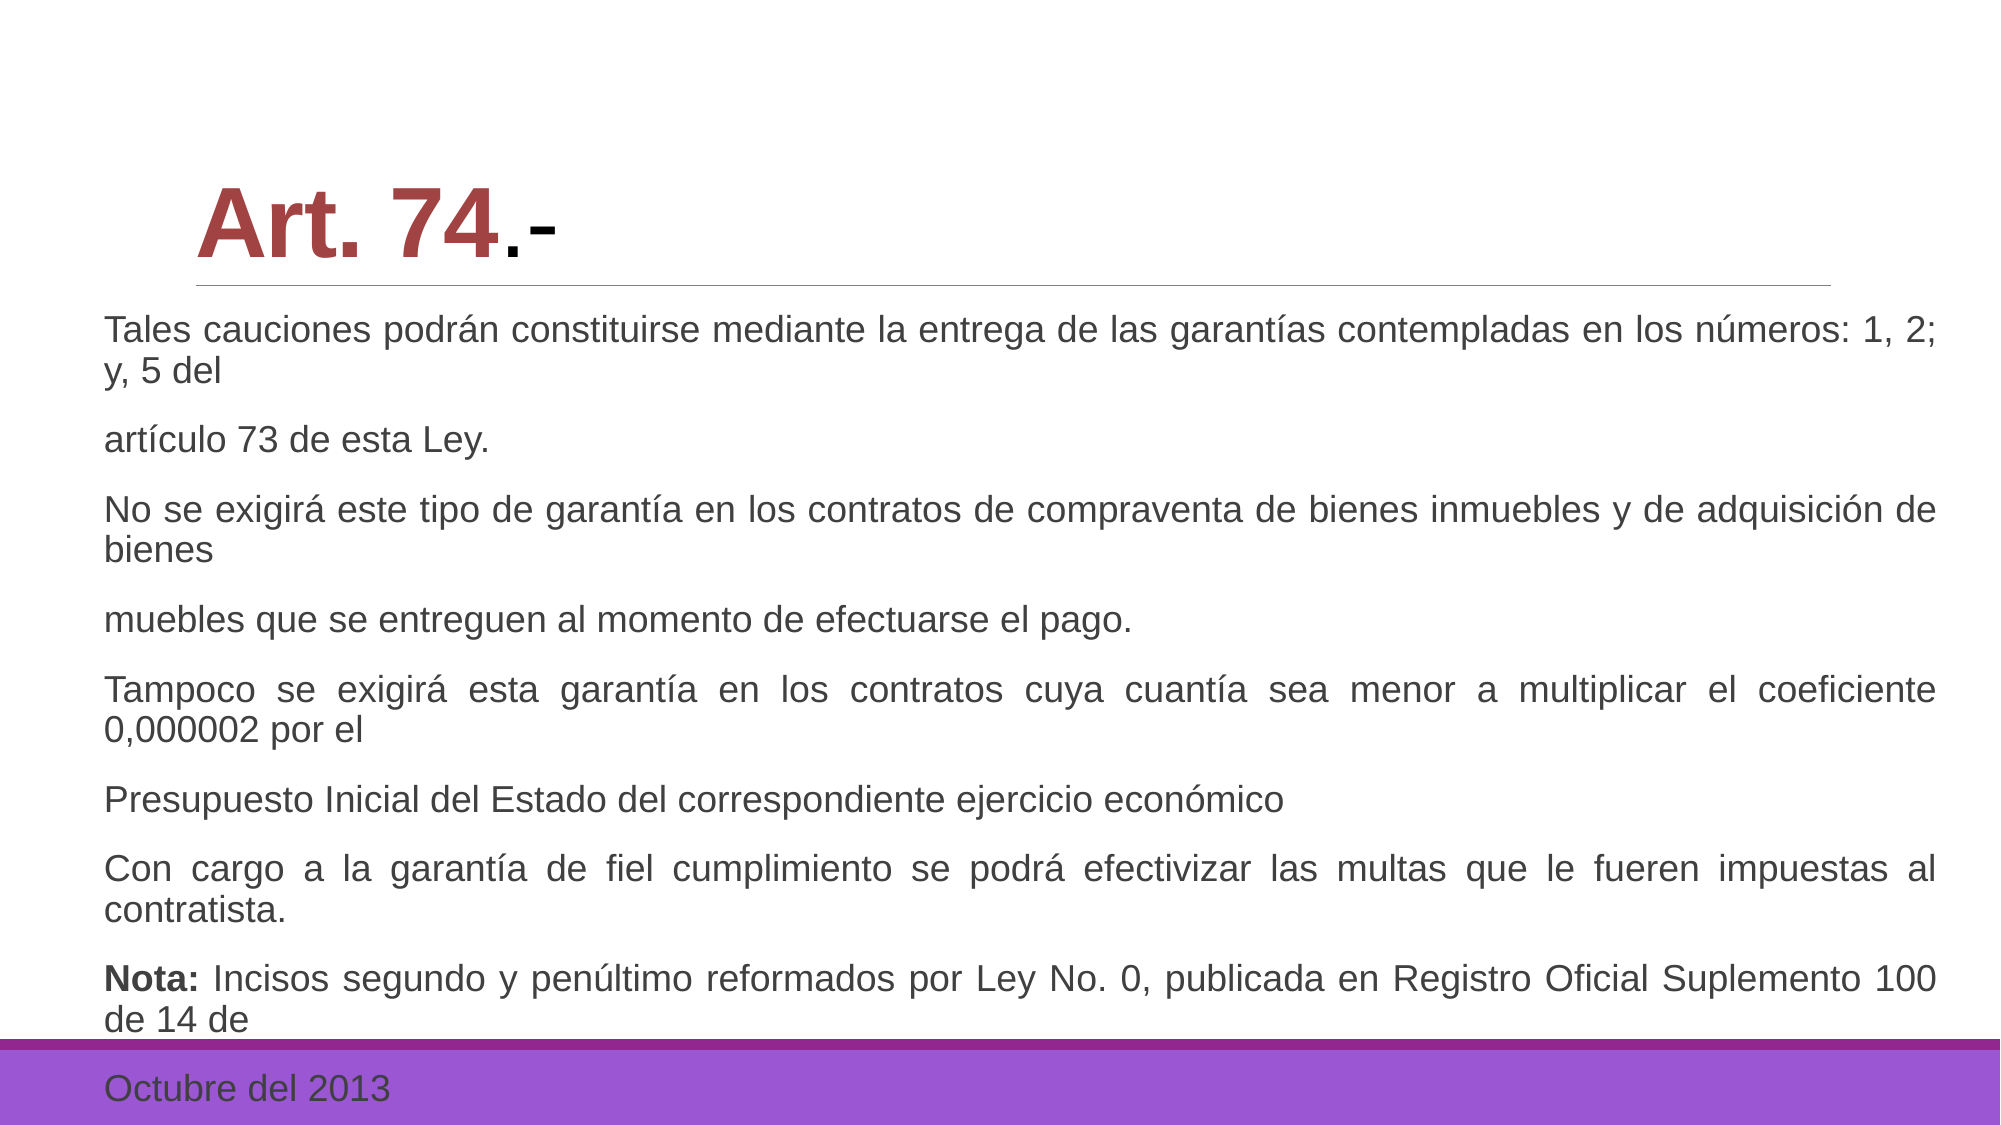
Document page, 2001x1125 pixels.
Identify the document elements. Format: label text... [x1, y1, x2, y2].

list Tales cauciones podrán constituirse mediante la entrega de las garantías contempladas en los números: 1, 2; y, 5 del artículo 73 de esta Ley. No se exigirá este tipo de garantía en los contratos de compraventa de bienes inmuebles y de adquisición de bienes muebles que se entreguen al momento de efectuarse el pago. Tampoco se exigirá esta garantía en los contratos cuya cuantía sea menor a multiplicar el coeficiente 0,000002 por el Presupuesto Inicial del Estado del correspondiente ejercicio económico Con cargo a la garantía de fiel cumplimiento se podrá efectivizar las multas que le fueren impuestas al contratista. Nota: Incisos segundo y penúltimo reformados por Ley No. 0, publicada en Registro Oficial Suplemento 100 de 14 de Octubre del 2013 [88, 302, 1938, 1030]
title Art. 74.- [180, 47, 1830, 285]
